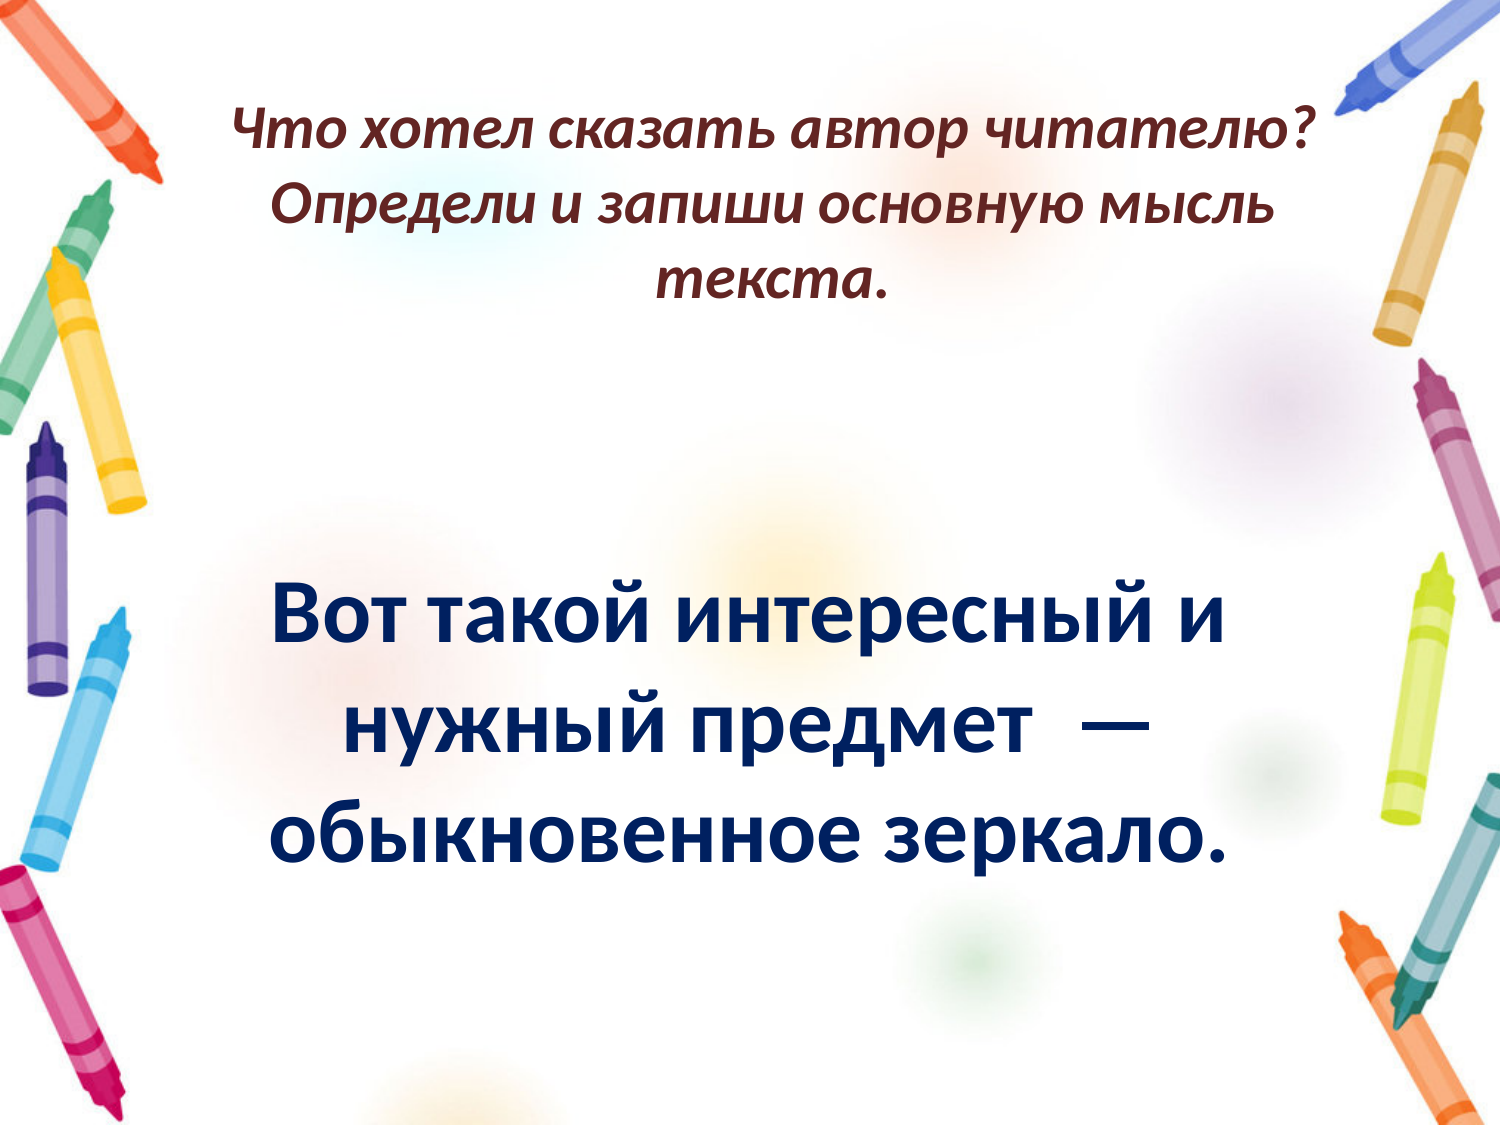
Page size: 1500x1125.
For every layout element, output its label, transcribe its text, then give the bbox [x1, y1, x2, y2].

text_box Вот такой интересный и нужный предмет — обыкновенное зеркало. [112, 456, 1388, 976]
picture [0, 0, 1500, 1125]
title Что хотел сказать автор читателю? Определи и запиши основную мысль текста. [135, 78, 1411, 320]
